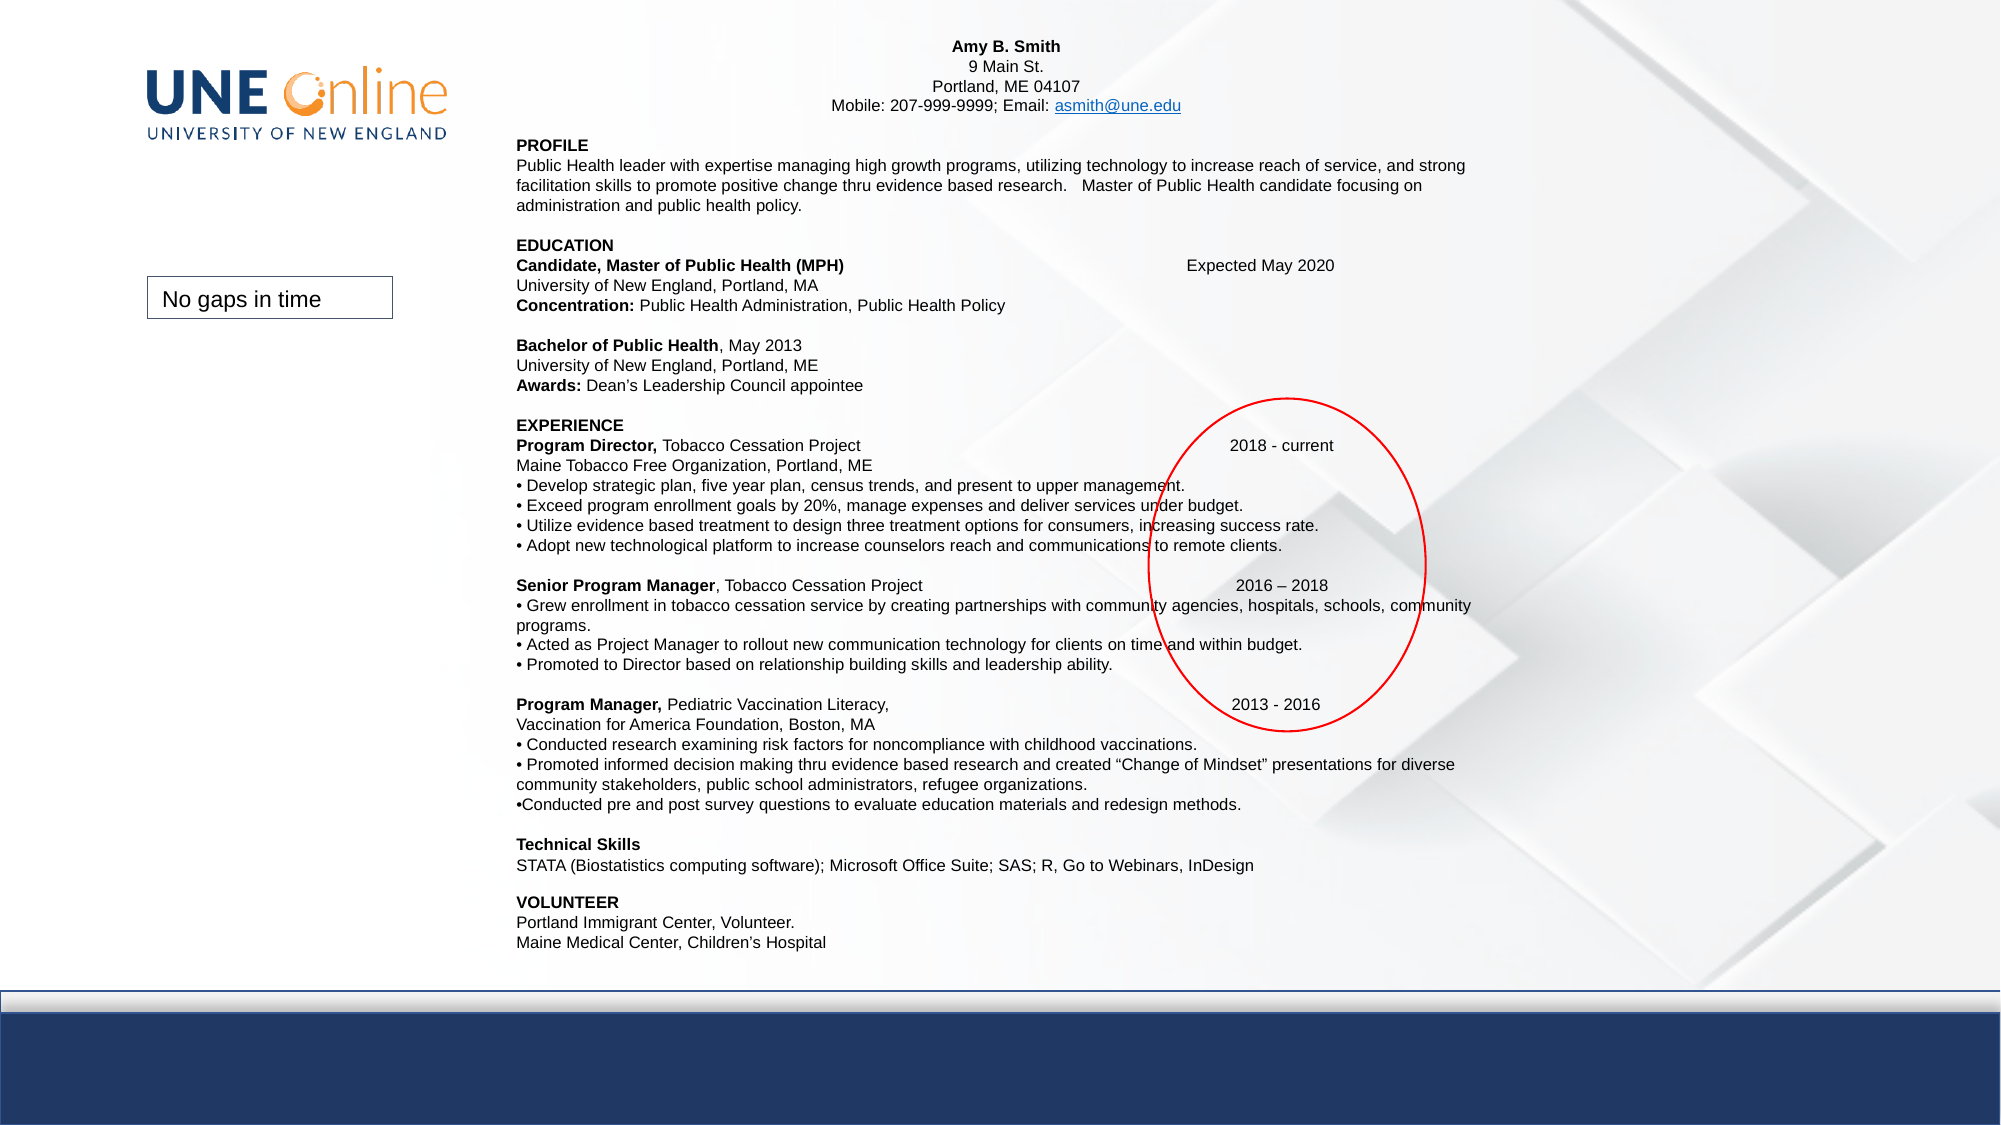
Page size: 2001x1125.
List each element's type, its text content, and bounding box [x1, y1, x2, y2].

text_box Amy B. Smith 9 Main St. Portland, ME 04107 Mobile: 207-999-9999; Email: asmith@une.edu PROFILE Public Health leader with expertise managing high growth programs, utilizing technology to increase reach of service, and strong facilitation skills to promote positive change thru evidence based research. Master of Public Health candidate focusing on administration and public health policy. EDUCATION Candidate, Master of Public Health (MPH) Expected May 2020 University of New England, Portland, MA Concentration: Public Health Administration, Public Health Policy Bachelor of Public Health, May 2013 University of New England, Portland, ME Awards: Dean’s Leadership Council appointee EXPERIENCE Program Director, Tobacco Cessation Project 2018 - current Maine Tobacco Free Organization, Portland, ME • Develop strategic plan, five year plan, census trends, and present to upper management. • Exceed program enrollment goals by 20%, manage expenses and deliver services under budget. • Utilize evidence based treatment to design three treatment options for consumers, increasing success rate. • Adopt new technological platform to increase counselors reach and communications to remote clients. Senior Program Manager, Tobacco Cessation Project 2016 – 2018 • Grew enrollment in tobacco cessation service by creating partnerships with community agencies, hospitals, schools, community programs. • Acted as Project Manager to rollout new communication technology for clients on time and within budget. • Promoted to Director based on relationship building skills and leadership ability. Program Manager, Pediatric Vaccination Literacy, 2013 - 2016 Vaccination for America Foundation, Boston, MA • Conducted research examining risk factors for noncompliance with childhood vaccinations. • Promoted informed decision making thru evidence based research and created “Change of Mindset” presentations for diverse community stakeholders, public school administrators, refugee organizations. •Conducted pre and post survey questions to evaluate education materials and redesign methods. Technical Skills STATA (Biostatistics computing software); Microsoft Office Suite; SAS; R, Go to Webinars, InDesign VOLUNTEER Portland Immigrant Center, Volunteer. Maine Medical Center, Children’s Hospital [501, 0, 1512, 959]
text_box [1147, 397, 1427, 733]
text_box No gaps in time [147, 276, 393, 319]
